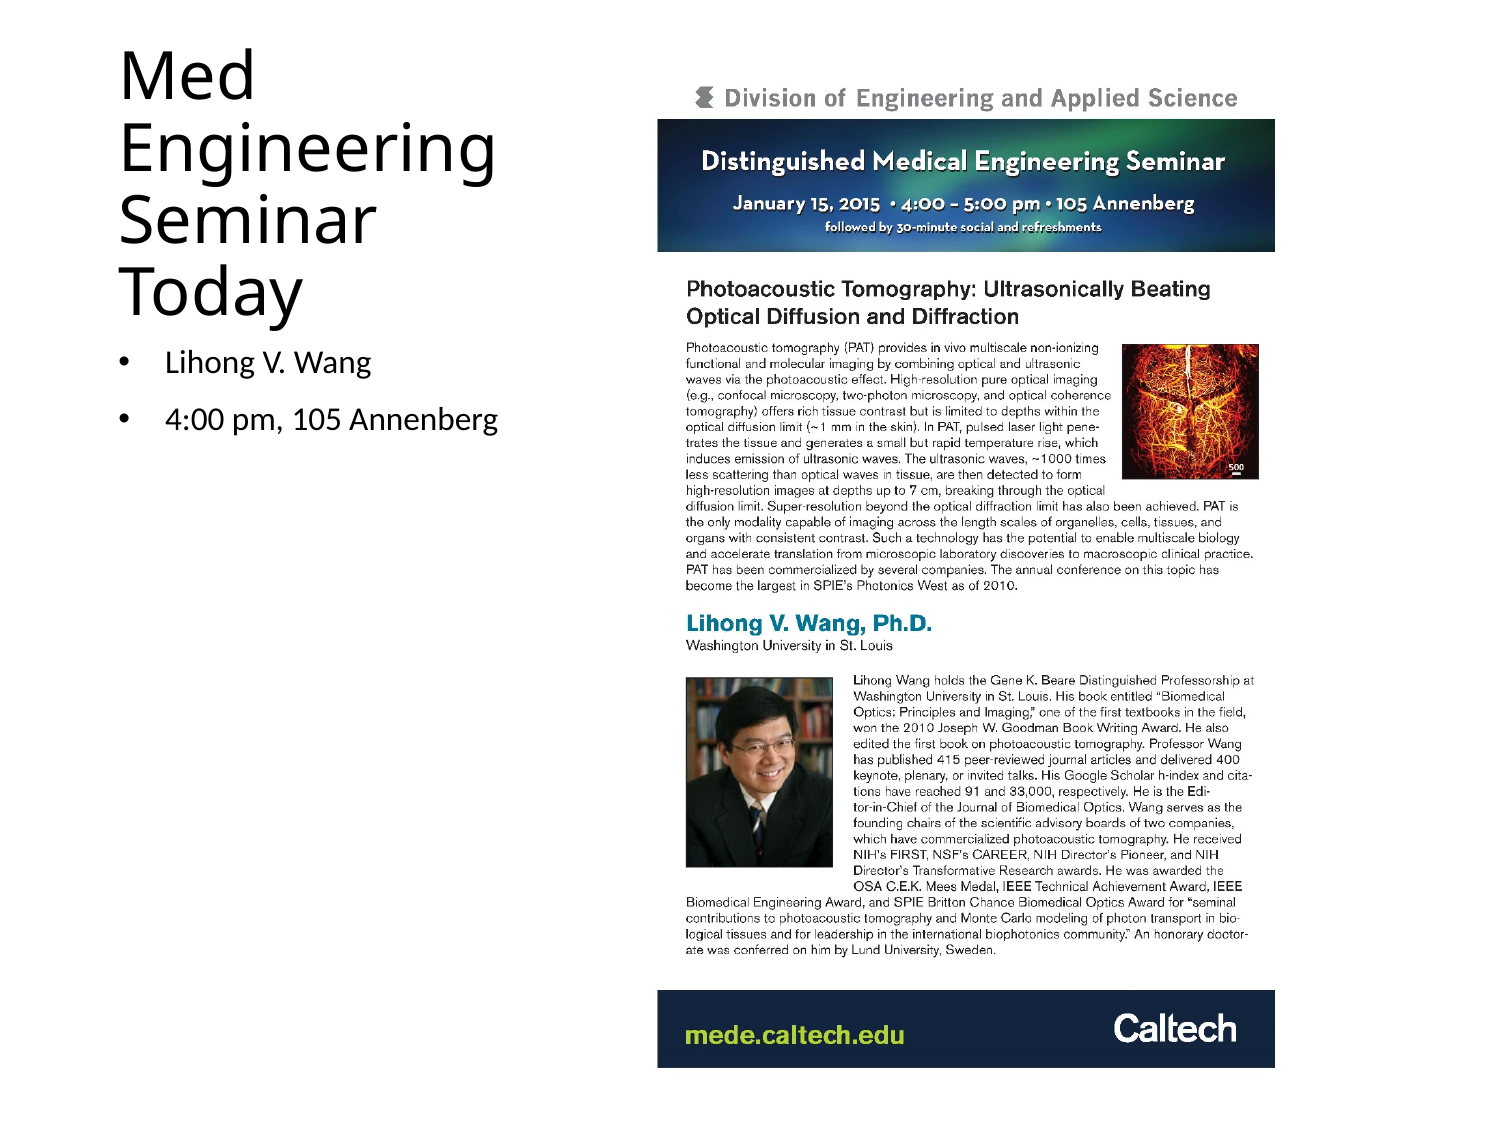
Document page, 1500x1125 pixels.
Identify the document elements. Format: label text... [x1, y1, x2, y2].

list Lihong V. Wang 4:00 pm, 105 Annenberg [103, 337, 588, 963]
title Med Engineering Seminar Today [103, 75, 588, 337]
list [632, 59, 1300, 1091]
